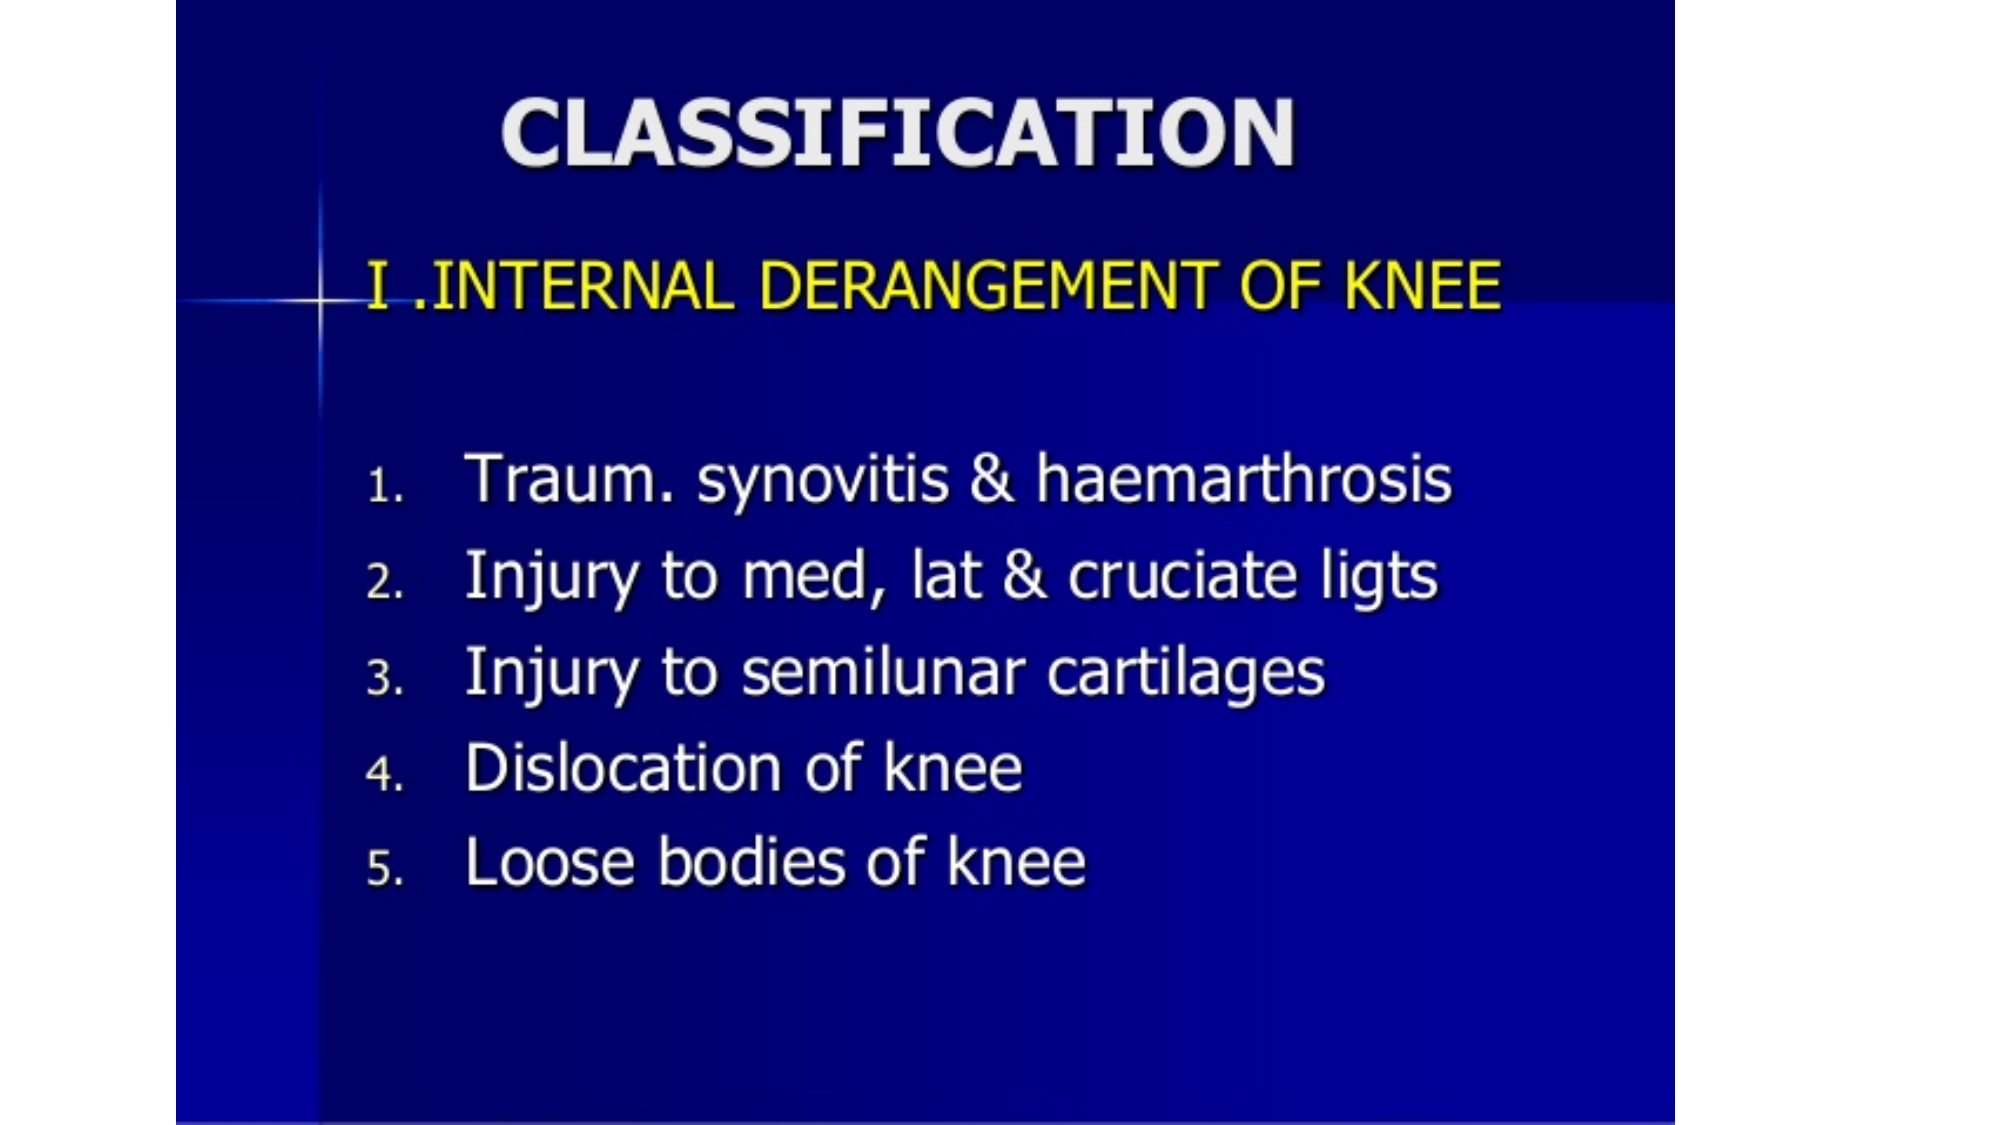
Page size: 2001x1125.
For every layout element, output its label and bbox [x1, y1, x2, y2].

list [176, 0, 1675, 1125]
